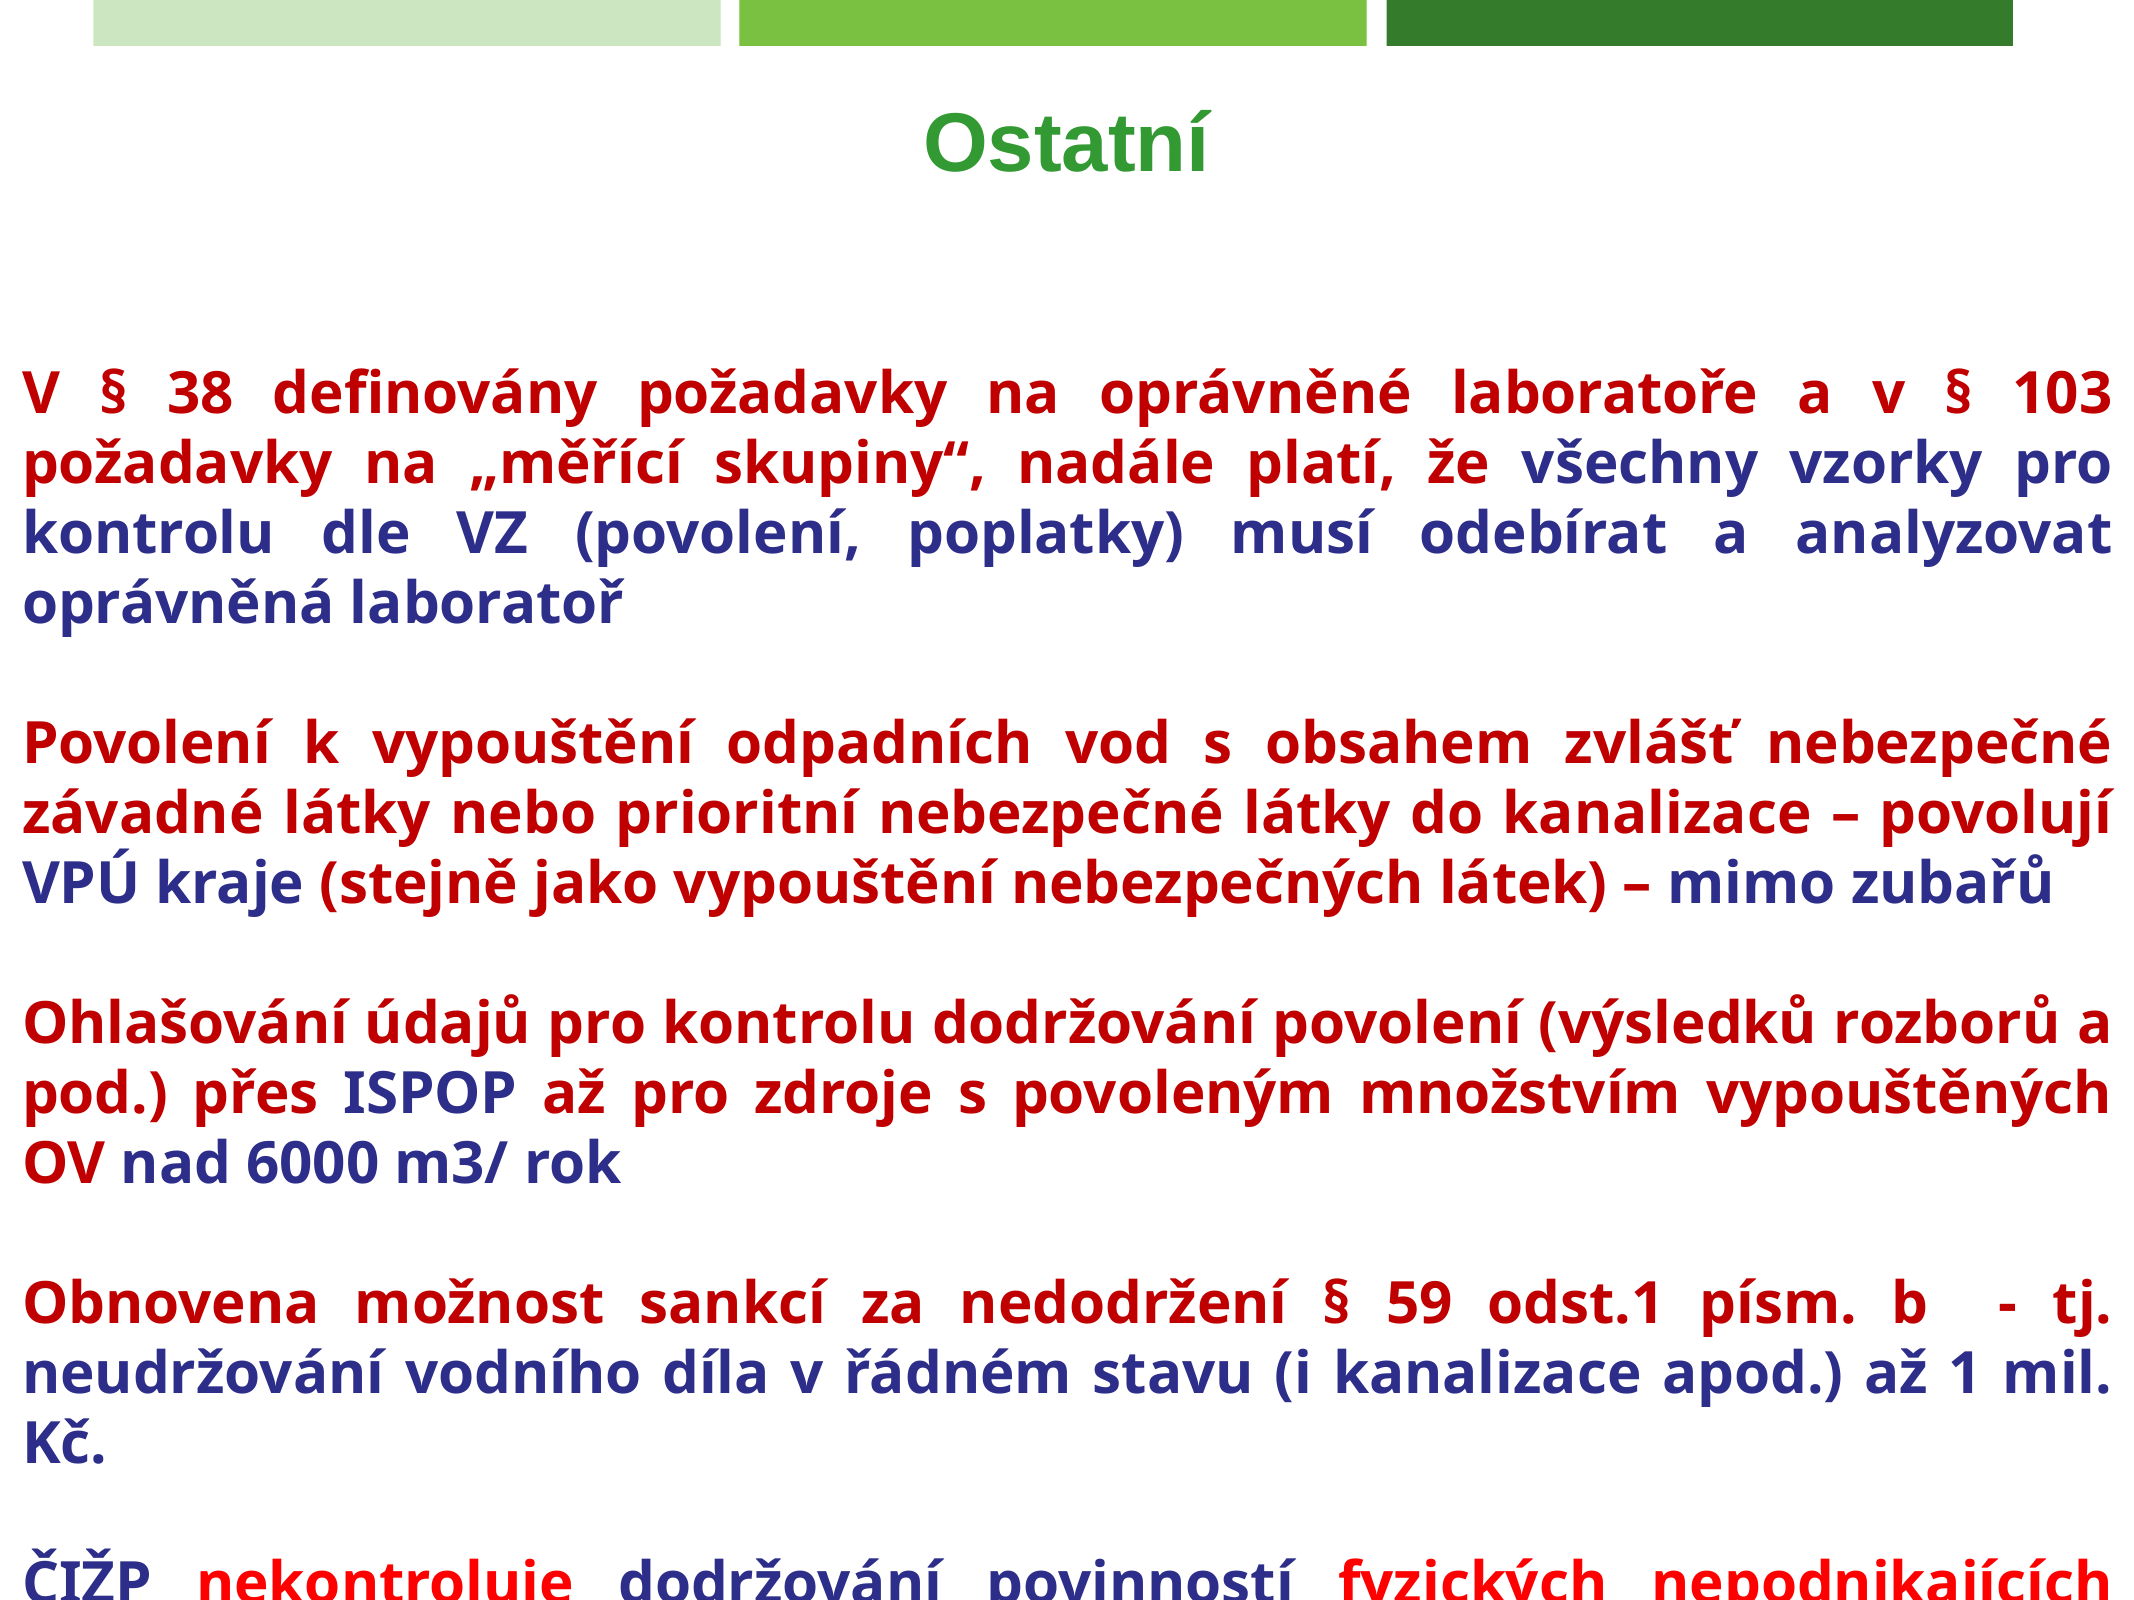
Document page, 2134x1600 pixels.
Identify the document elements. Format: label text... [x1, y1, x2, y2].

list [91, 0, 2013, 47]
text_box Ostatní [0, 77, 2134, 200]
text_box V § 38 definovány požadavky na oprávněné laboratoře a v § 103 požadavky na „měřící skupiny“, nadále platí, že všechny vzorky pro kontrolu dle VZ (povolení, poplatky) musí odebírat a analyzovat oprávněná laboratoř Povolení k vypouštění odpadních vod s obsahem zvlášť nebezpečné závadné látky nebo prioritní nebezpečné látky do kanalizace – povolují VPÚ kraje (stejně jako vypouštění nebezpečných látek) – mimo zubařů Ohlašování údajů pro kontrolu dodržování povolení (výsledků rozborů a pod.) přes ISPOP až pro zdroje s povoleným množstvím vypouštěných OV nad 6000 m3/ rok Obnovena možnost sankcí za nedodržení § 59 odst.1 písm. b - tj. neudržování vodního díla v řádném stavu (i kanalizace apod.) až 1 mil. Kč. ČIŽP nekontroluje dodržování povinností fyzických nepodnikajících osob. [0, 344, 2134, 1600]
